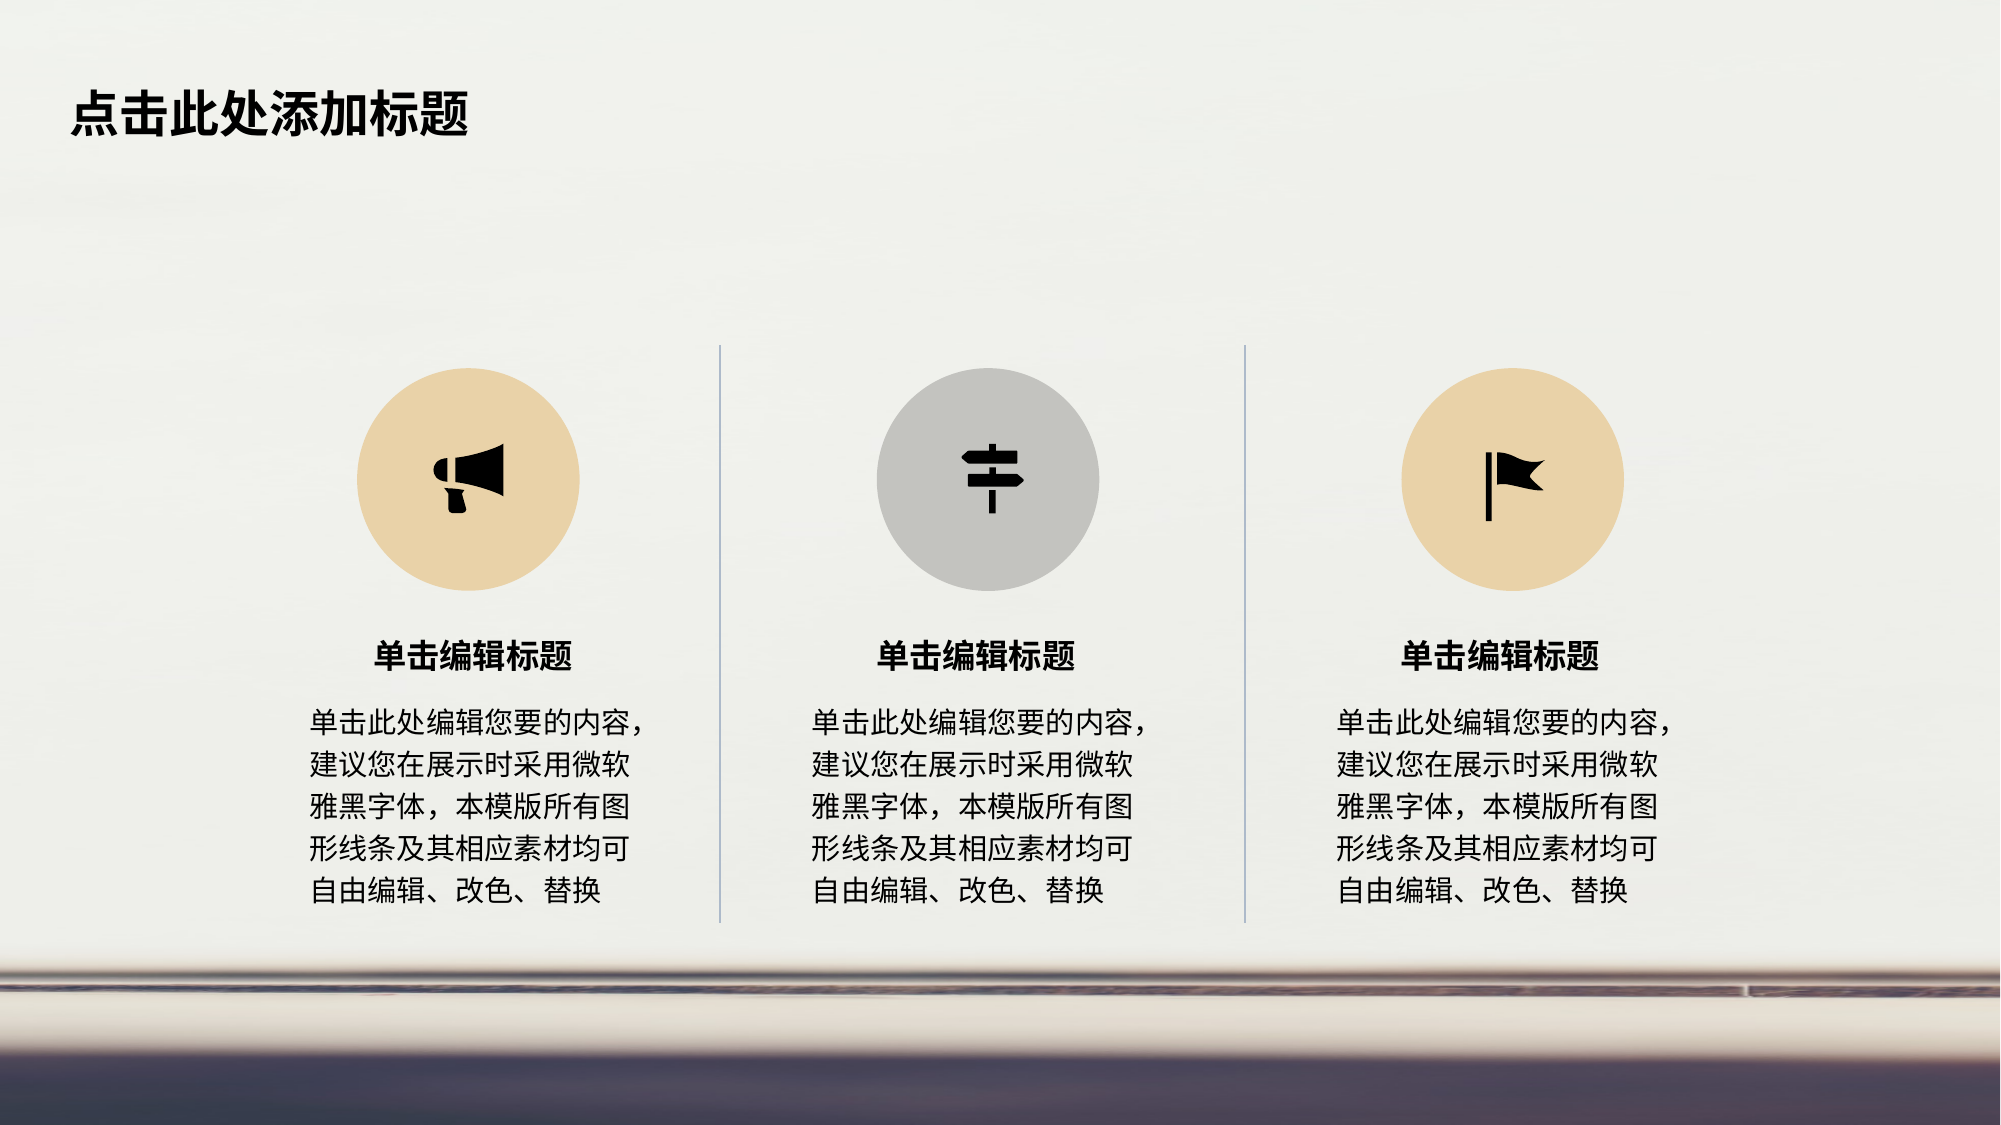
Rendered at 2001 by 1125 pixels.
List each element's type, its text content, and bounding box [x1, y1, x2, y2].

text_box 单击编辑标题 [1400, 635, 1614, 676]
text_box [1400, 367, 1626, 592]
text_box 点击此处添加标题 [55, 75, 507, 151]
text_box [961, 444, 1024, 514]
text_box 单击此处编辑您要的内容，建议您在展示时采用微软雅黑字体，本模版所有图形线条及其相应素材均可自由编辑、改色、替换 [811, 697, 1153, 908]
text_box 单击此处编辑您要的内容，建议您在展示时采用微软雅黑字体，本模版所有图形线条及其相应素材均可自由编辑、改色、替换 [309, 697, 650, 908]
text_box [356, 367, 581, 592]
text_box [1485, 451, 1545, 522]
text_box 单击编辑标题 [876, 635, 1089, 676]
text_box [875, 367, 1101, 592]
text_box 单击编辑标题 [373, 635, 586, 676]
text_box 单击此处编辑您要的内容，建议您在展示时采用微软雅黑字体，本模版所有图形线条及其相应素材均可自由编辑、改色、替换 [1336, 697, 1678, 908]
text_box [433, 443, 504, 513]
picture [0, 0, 2001, 1125]
